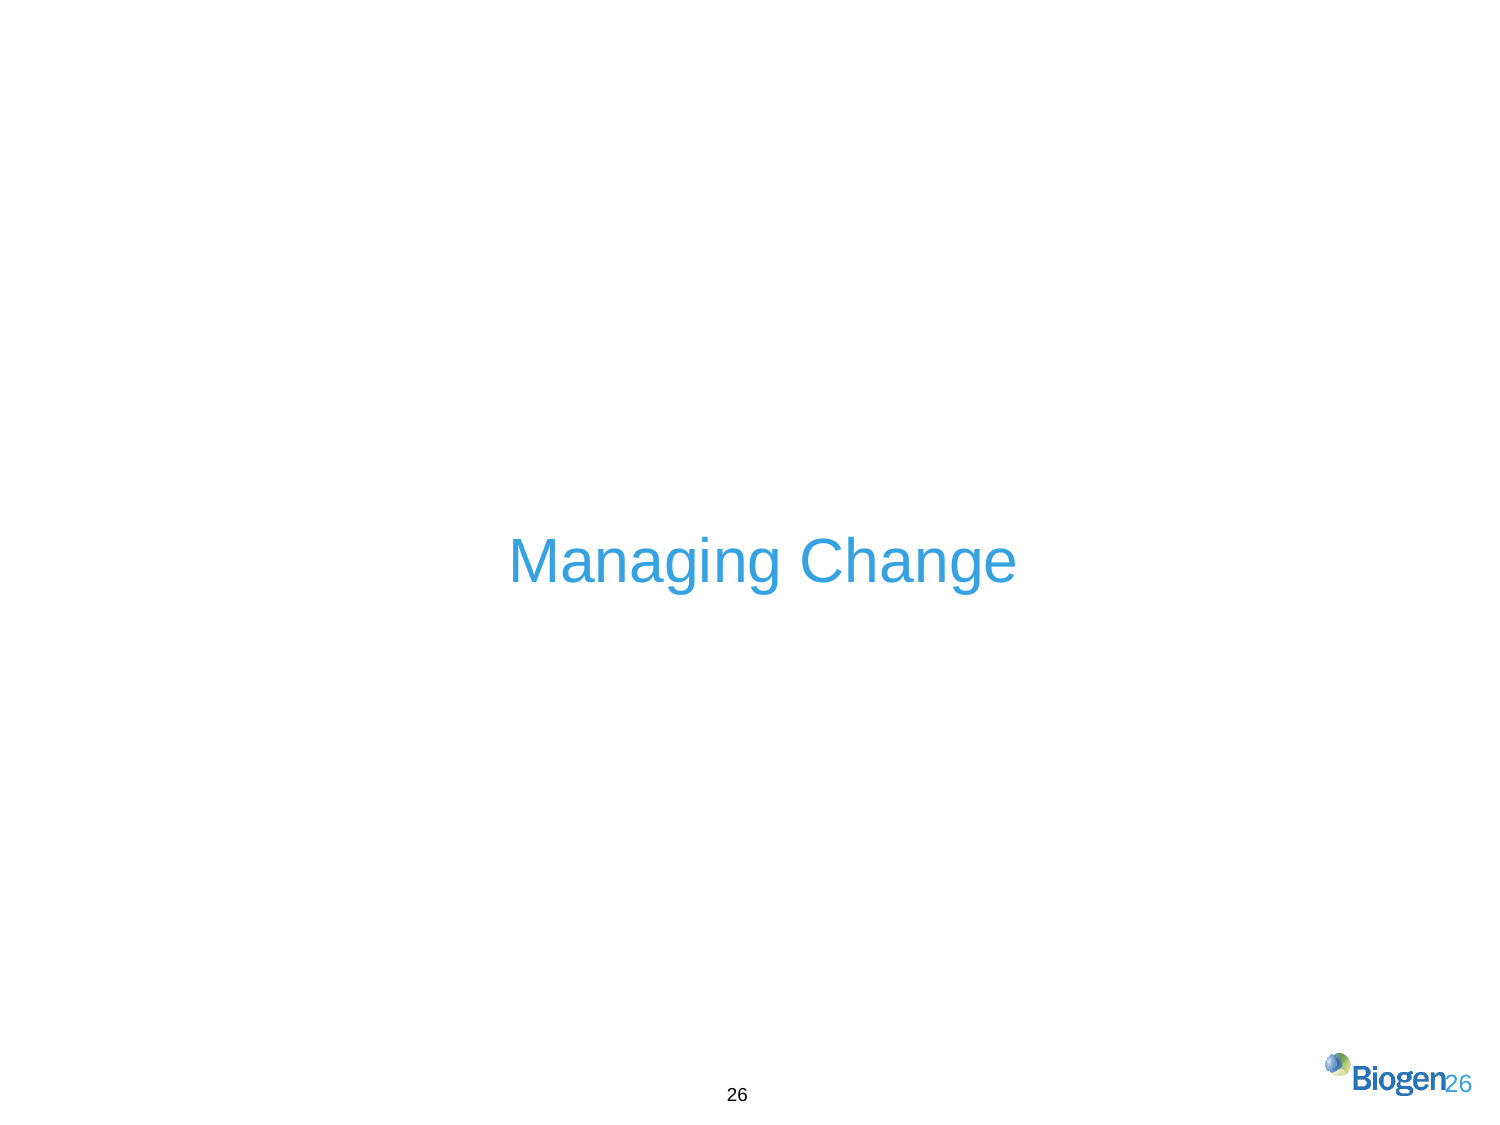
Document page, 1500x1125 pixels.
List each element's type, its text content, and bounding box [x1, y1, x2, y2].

slide_number 26 [1137, 1052, 1488, 1113]
list Managing Change [387, 512, 1141, 637]
